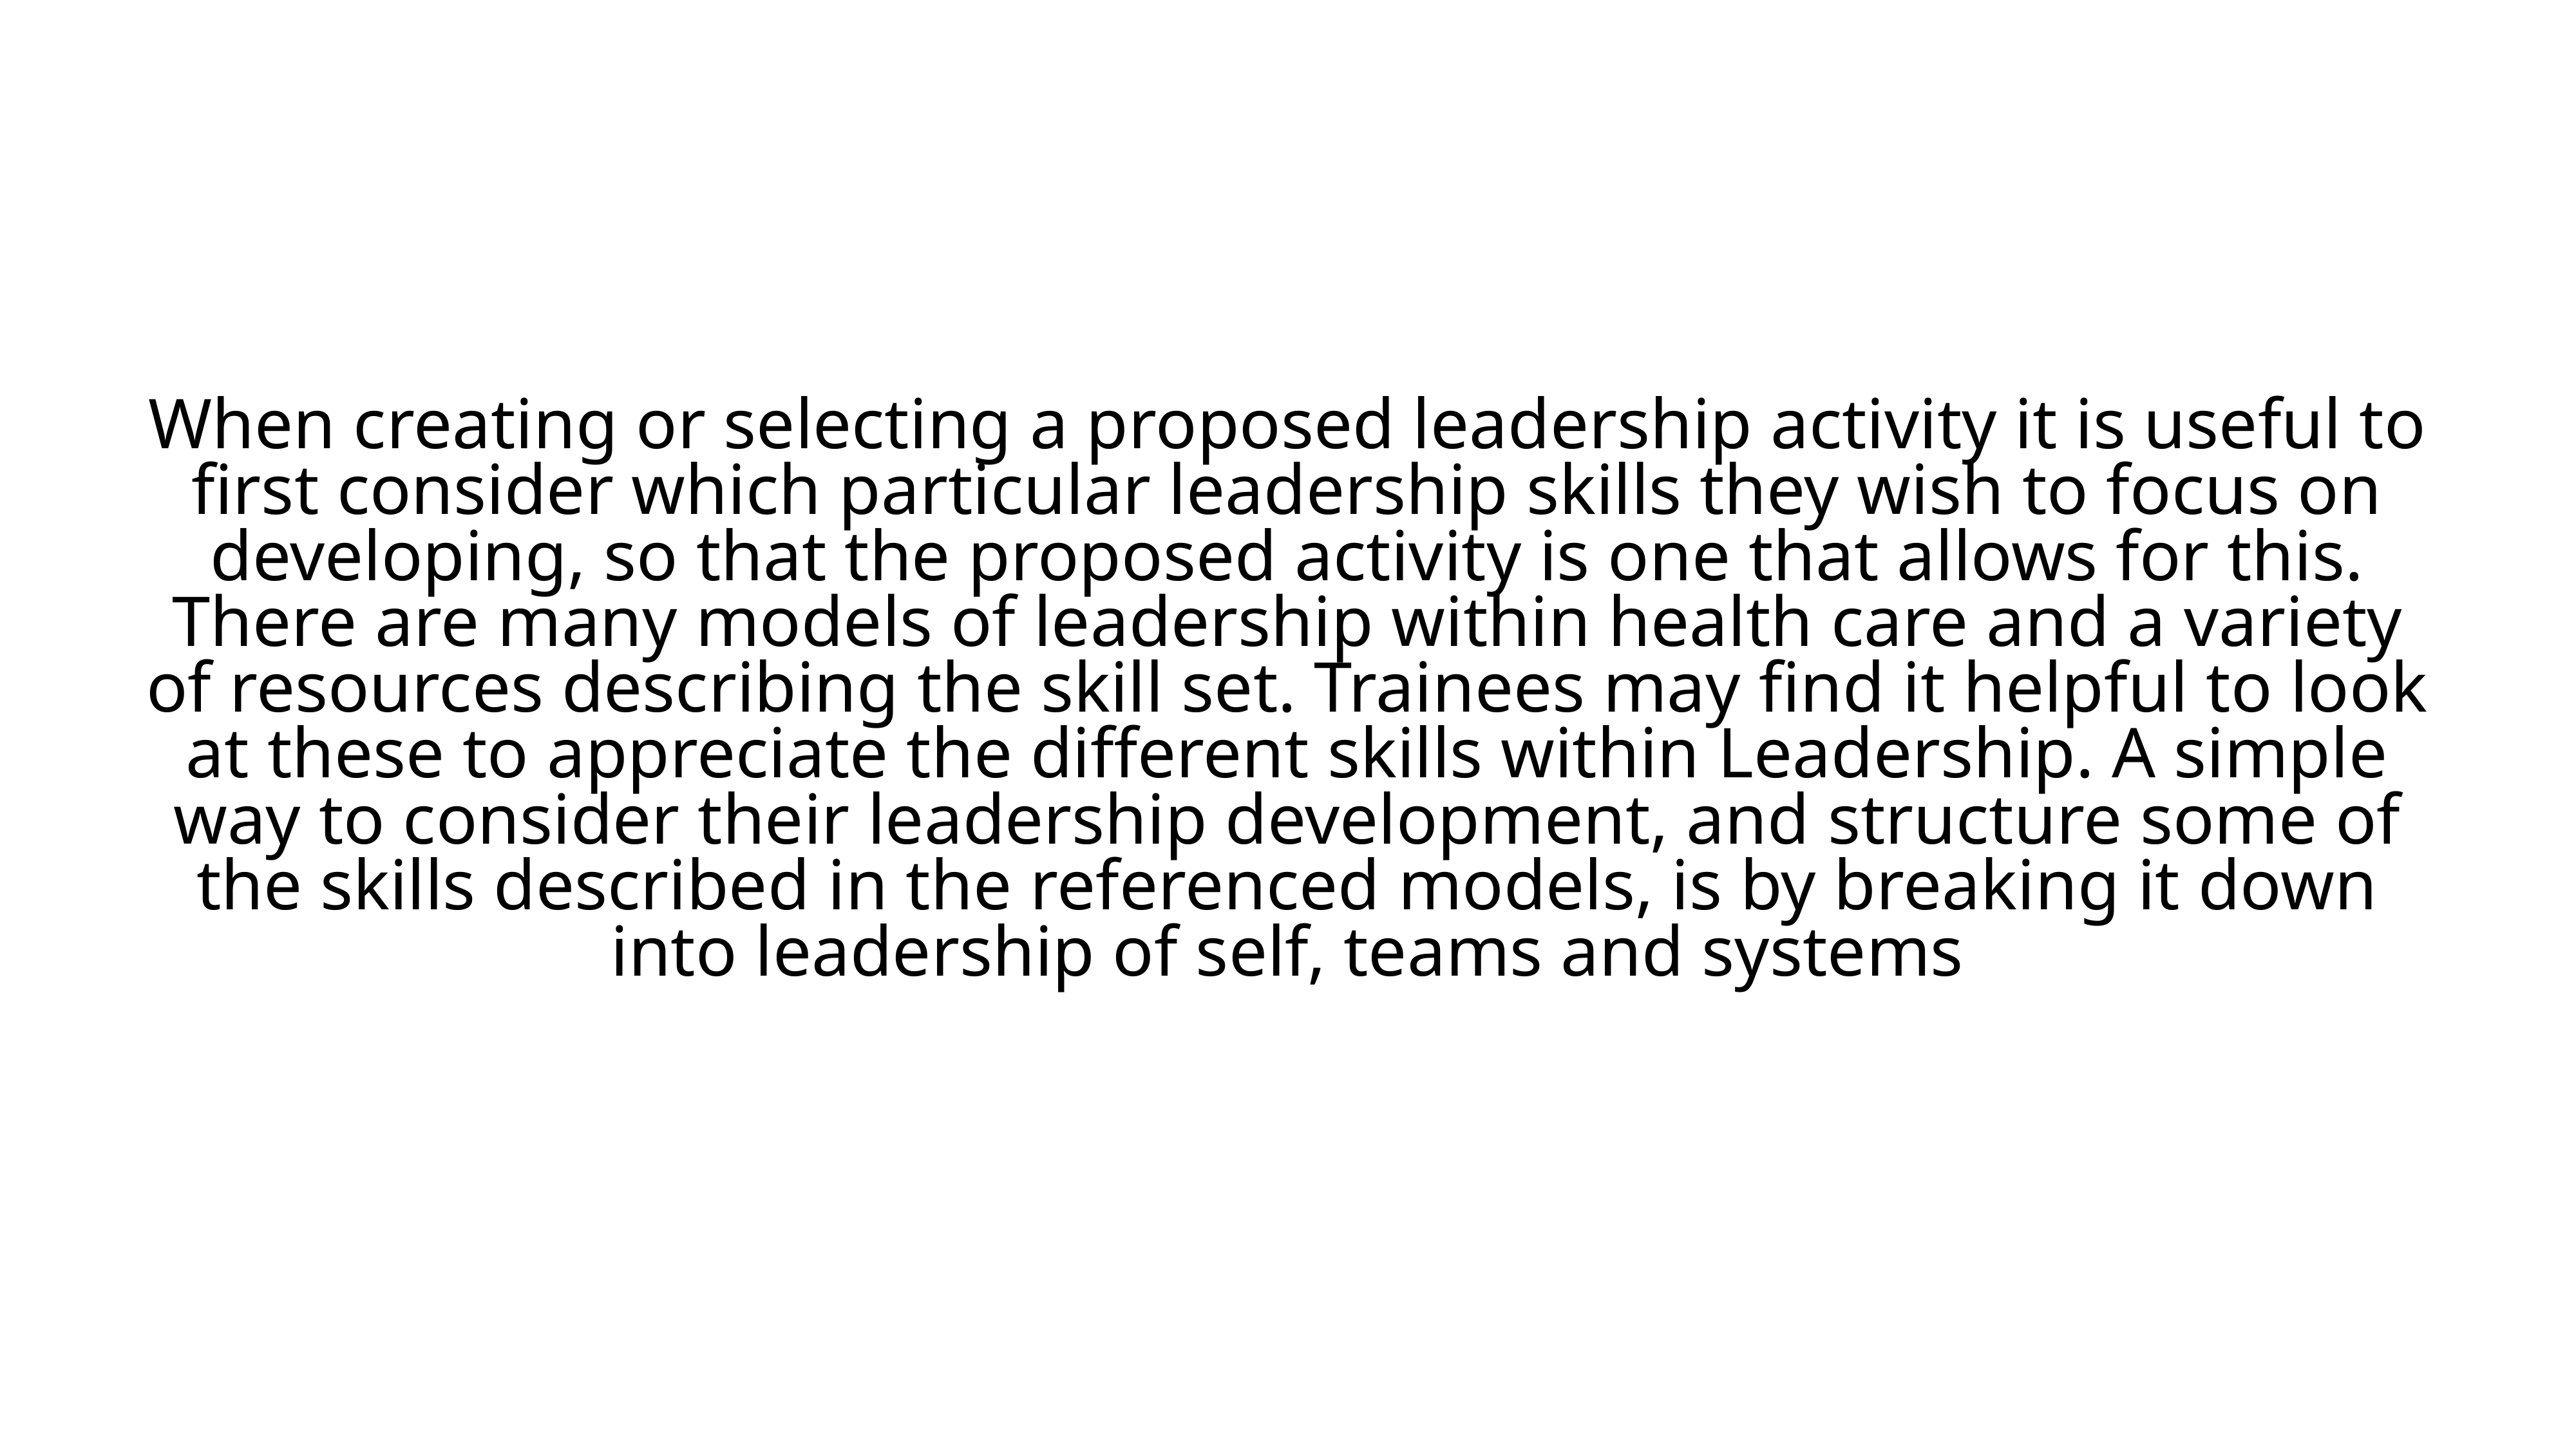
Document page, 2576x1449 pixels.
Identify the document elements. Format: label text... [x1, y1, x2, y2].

list When creating or selecting a proposed leadership activity it is useful to first consider which particular leadership skills they wish to focus on developing, so that the proposed activity is one that allows for this. There are many models of leadership within health care and a variety of resources describing the skill set. Trainees may find it helpful to look at these to appreciate the different skills within Leadership. A simple way to consider their leadership development, and structure some of the skills described in the referenced models, is by breaking it down into leadership of self, teams and systems [128, 343, 2448, 1042]
